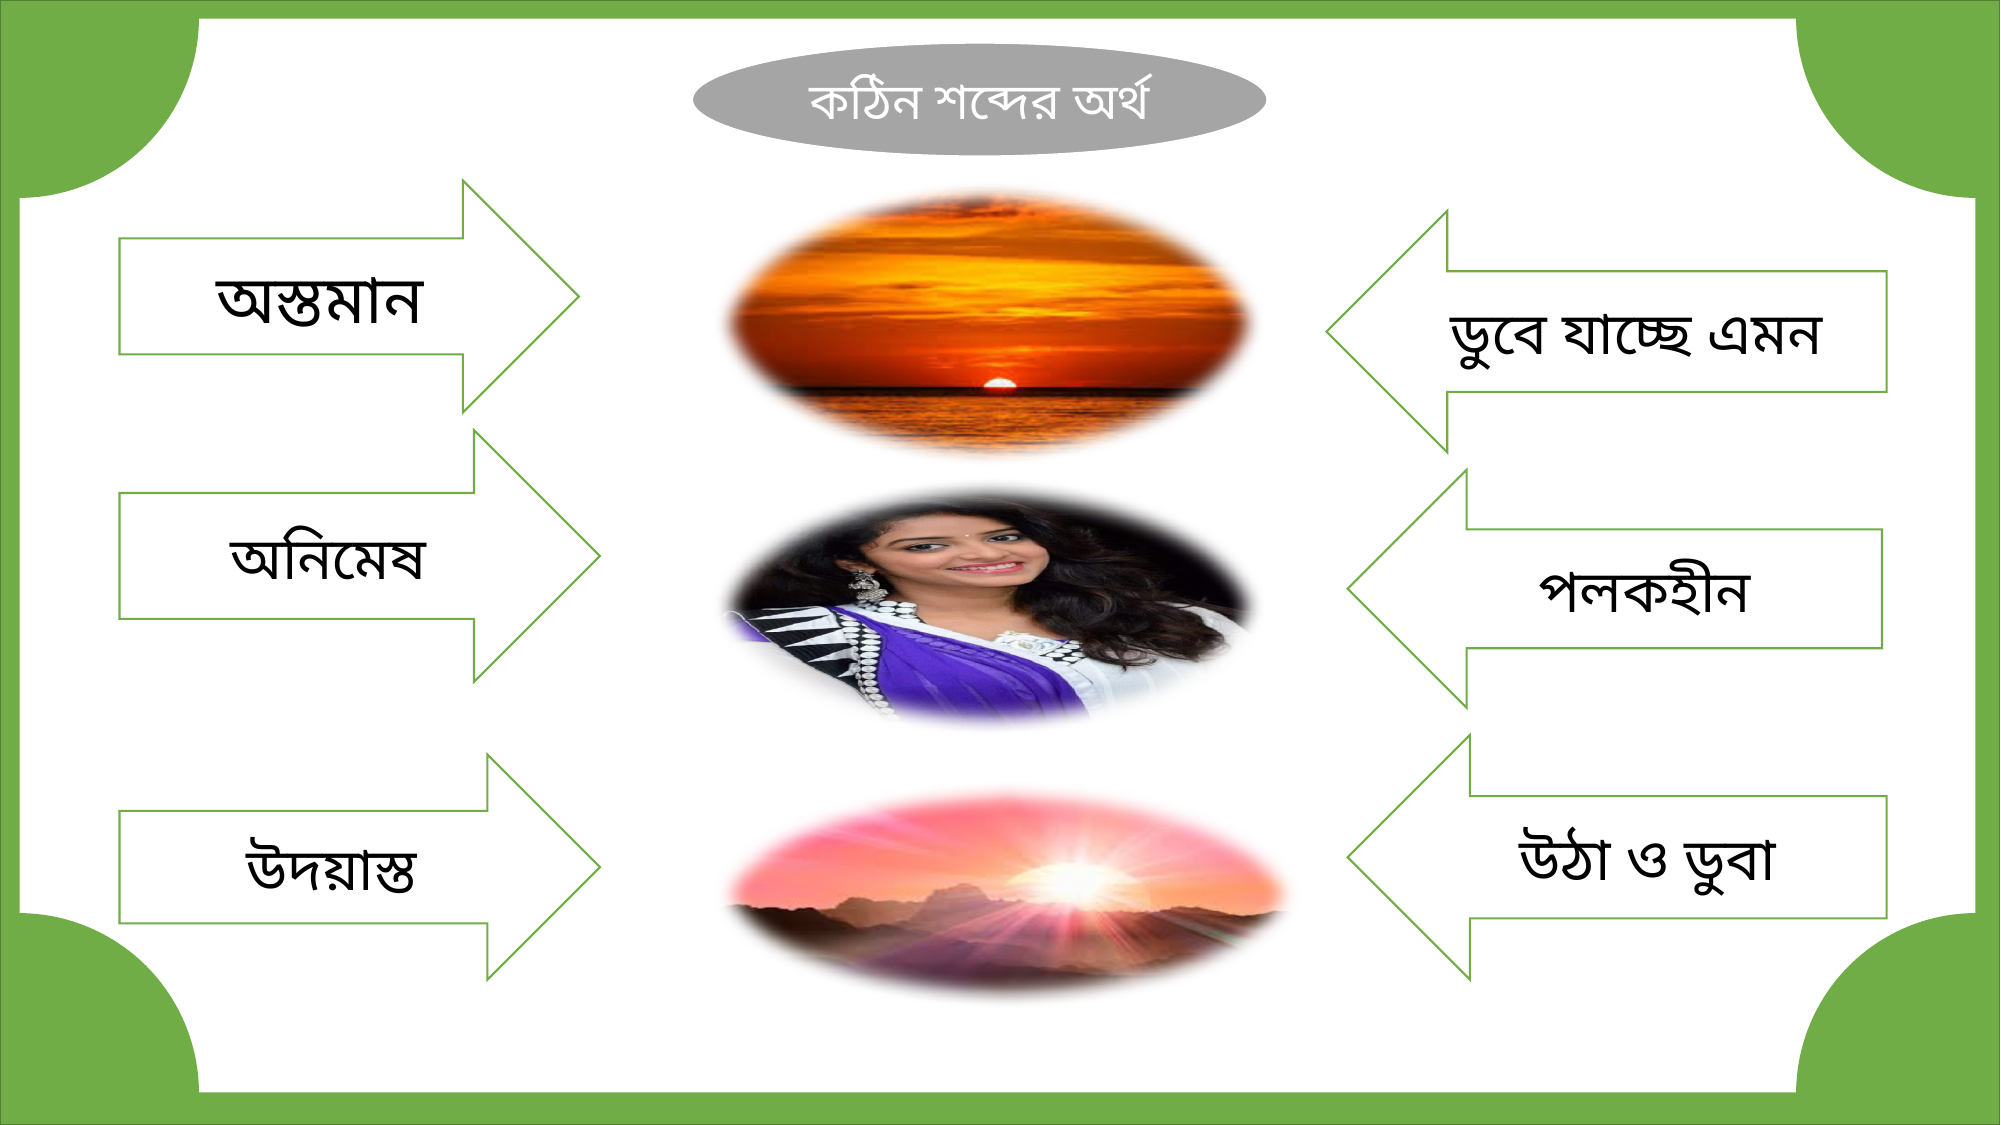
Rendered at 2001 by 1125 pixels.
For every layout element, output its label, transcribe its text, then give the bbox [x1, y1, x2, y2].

text_box উঠা ও ডুবা [1346, 732, 1888, 983]
text_box ডুবে যাচ্ছে এমন [1325, 208, 1888, 455]
text_box অস্তমান [118, 177, 581, 415]
text_box কঠিন শব্দের অর্থ [689, 40, 1270, 159]
text_box পলকহীন [1346, 467, 1884, 711]
text_box [17, 16, 1978, 1095]
picture [710, 180, 1268, 467]
picture [710, 780, 1304, 1008]
picture [710, 477, 1268, 735]
text_box অনিমেষ [118, 427, 602, 685]
text_box উদয়াস্ত [118, 752, 602, 983]
text_box [0, 0, 2000, 1125]
